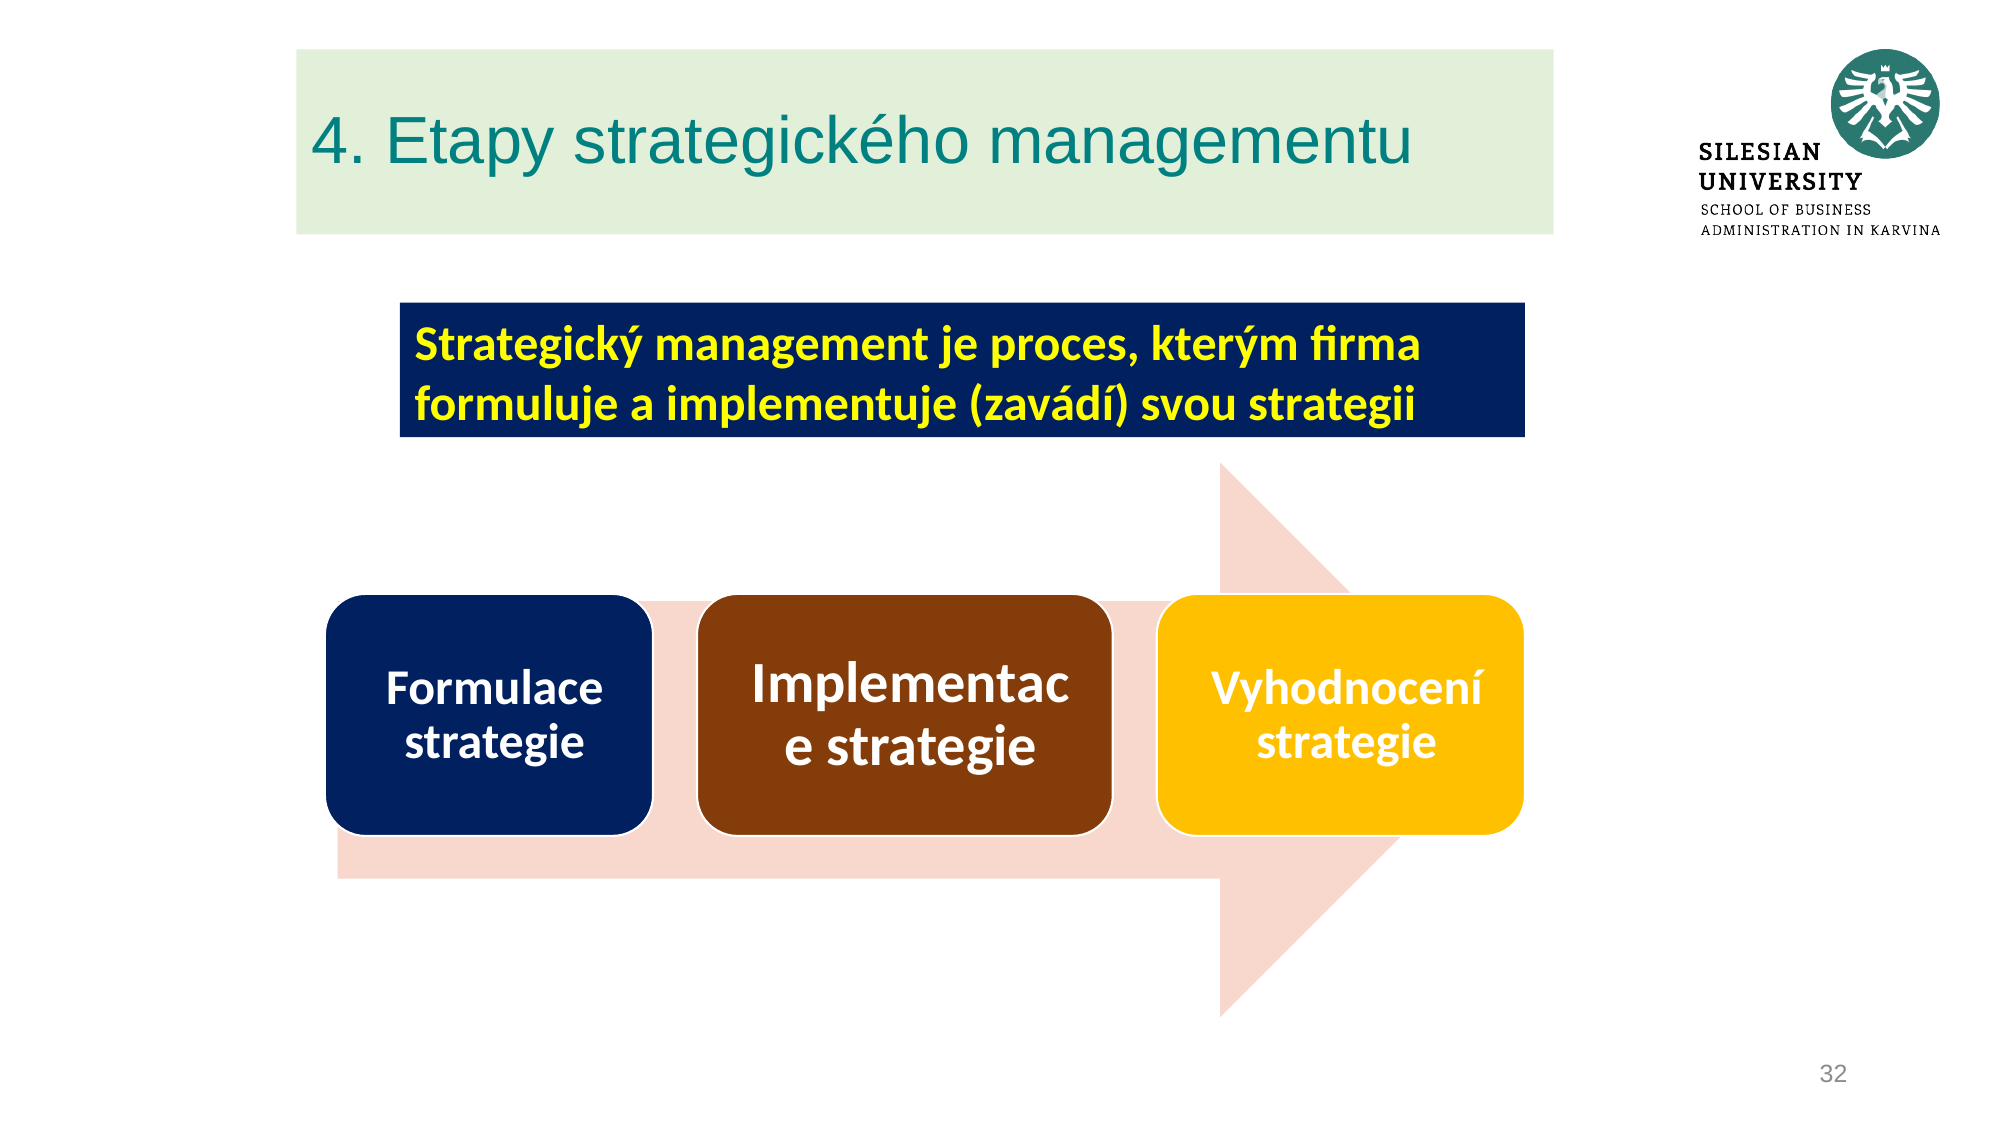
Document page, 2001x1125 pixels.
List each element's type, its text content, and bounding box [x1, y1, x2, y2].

title 4. Etapy strategického managementu [296, 49, 1554, 235]
text_box Strategický management je proces, kterým firma formuluje a implementuje (zavádí) svou strategii [399, 302, 1525, 412]
picture [1699, 49, 1940, 235]
slide_number 32 [1412, 1042, 1863, 1103]
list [324, 412, 1525, 1018]
